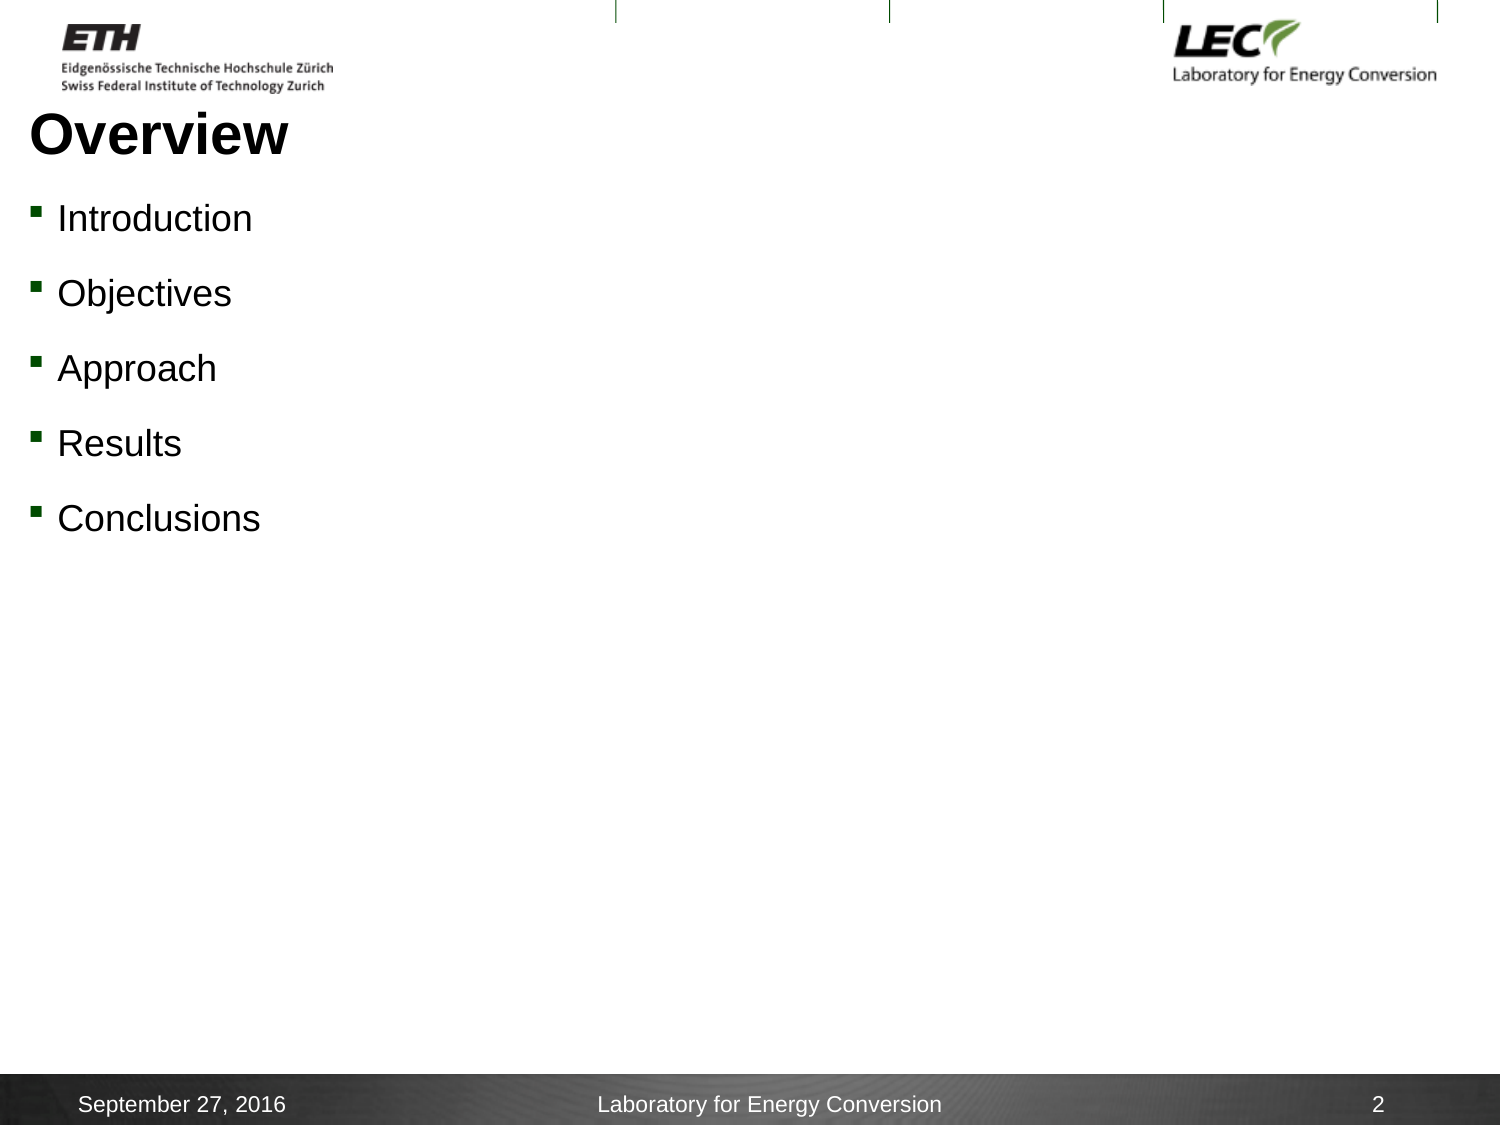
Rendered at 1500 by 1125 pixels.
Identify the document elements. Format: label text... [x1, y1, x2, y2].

text_box Introduction Objectives Approach Results Conclusions [0, 165, 1414, 987]
picture [0, 1074, 1500, 1125]
title Overview [29, 90, 1476, 253]
picture [62, 24, 333, 90]
picture [1171, 16, 1438, 86]
